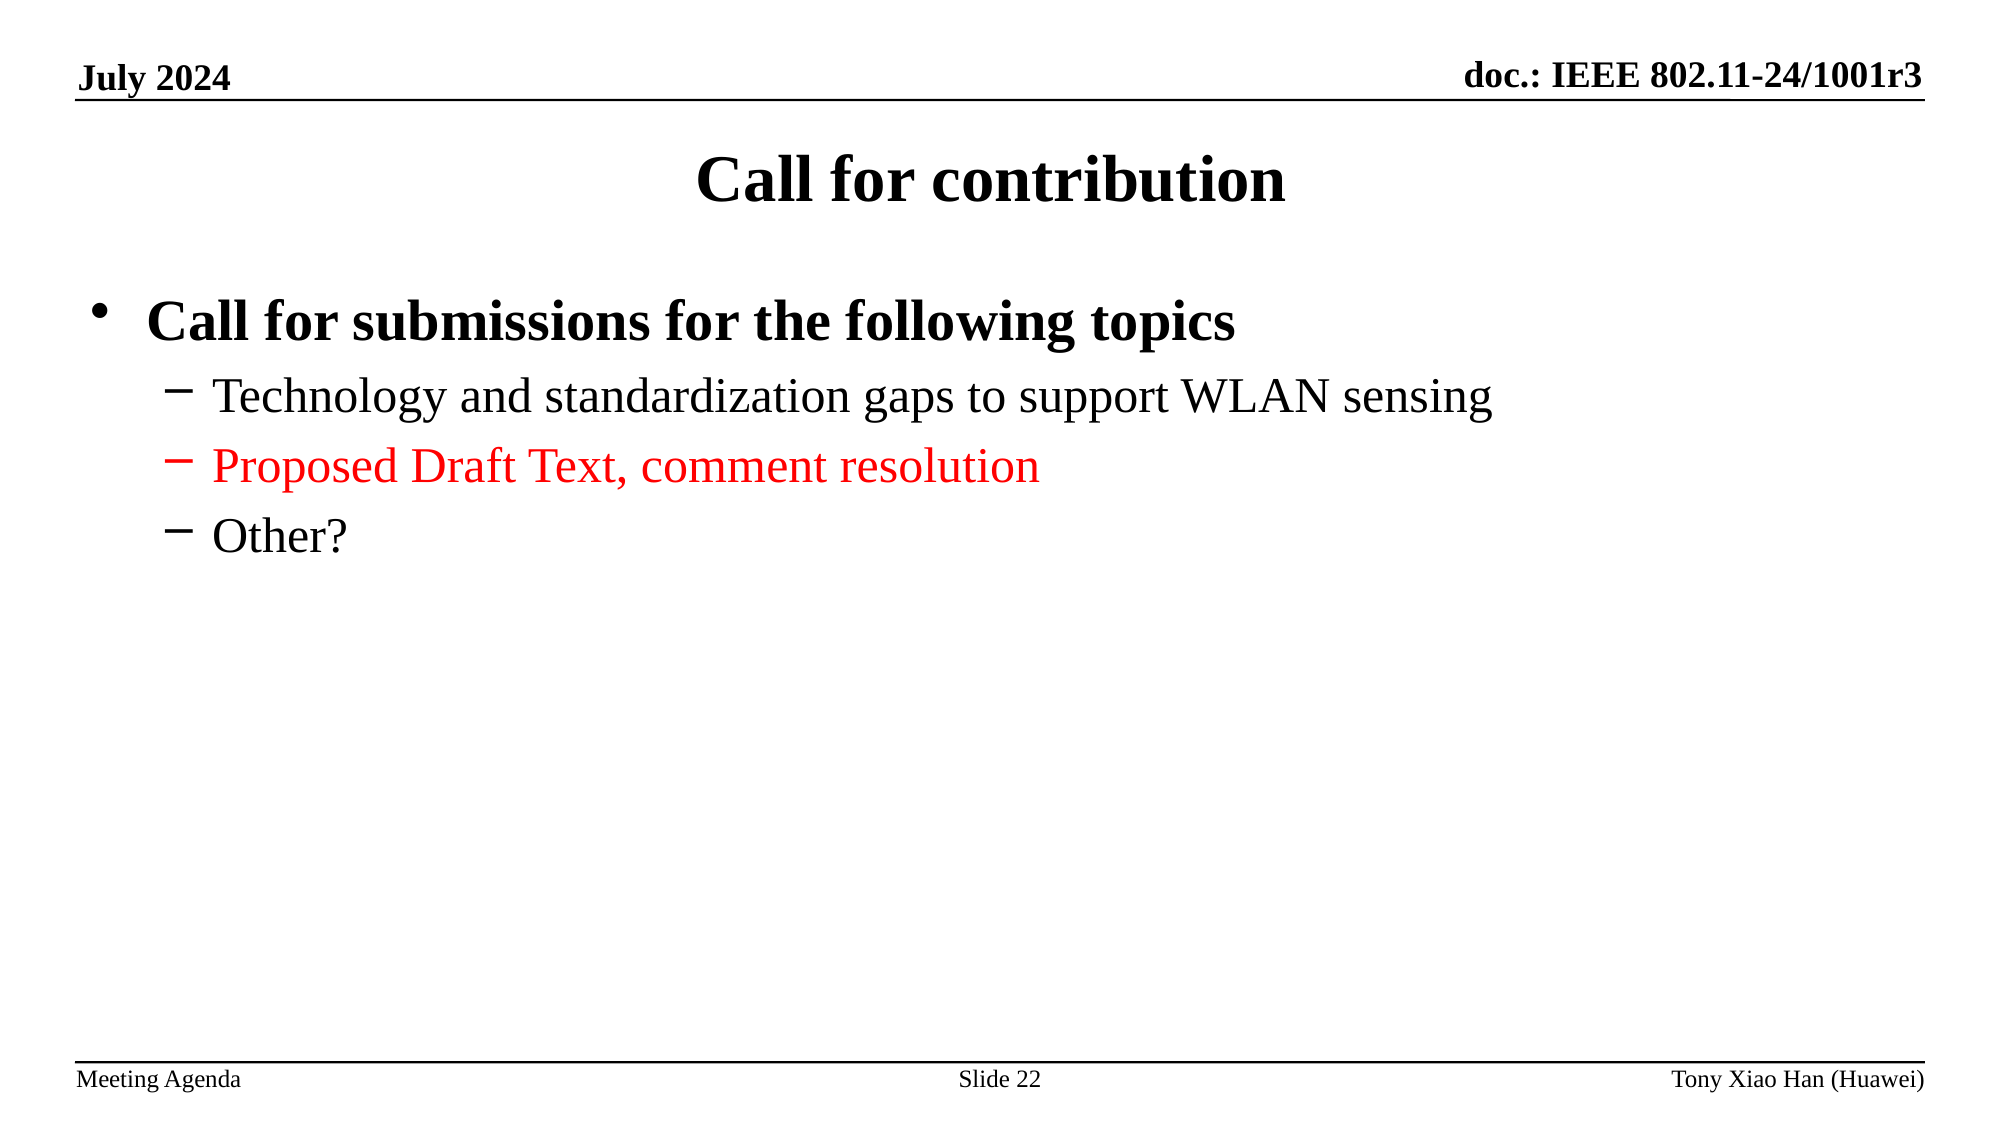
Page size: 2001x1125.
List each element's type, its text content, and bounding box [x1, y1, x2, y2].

text_box Call for submissions for the following topics Technology and standardization gaps to support WLAN sensing Proposed Draft Text, comment resolution Other? [75, 275, 1925, 1050]
text_box Call for contribution [362, 87, 1638, 263]
